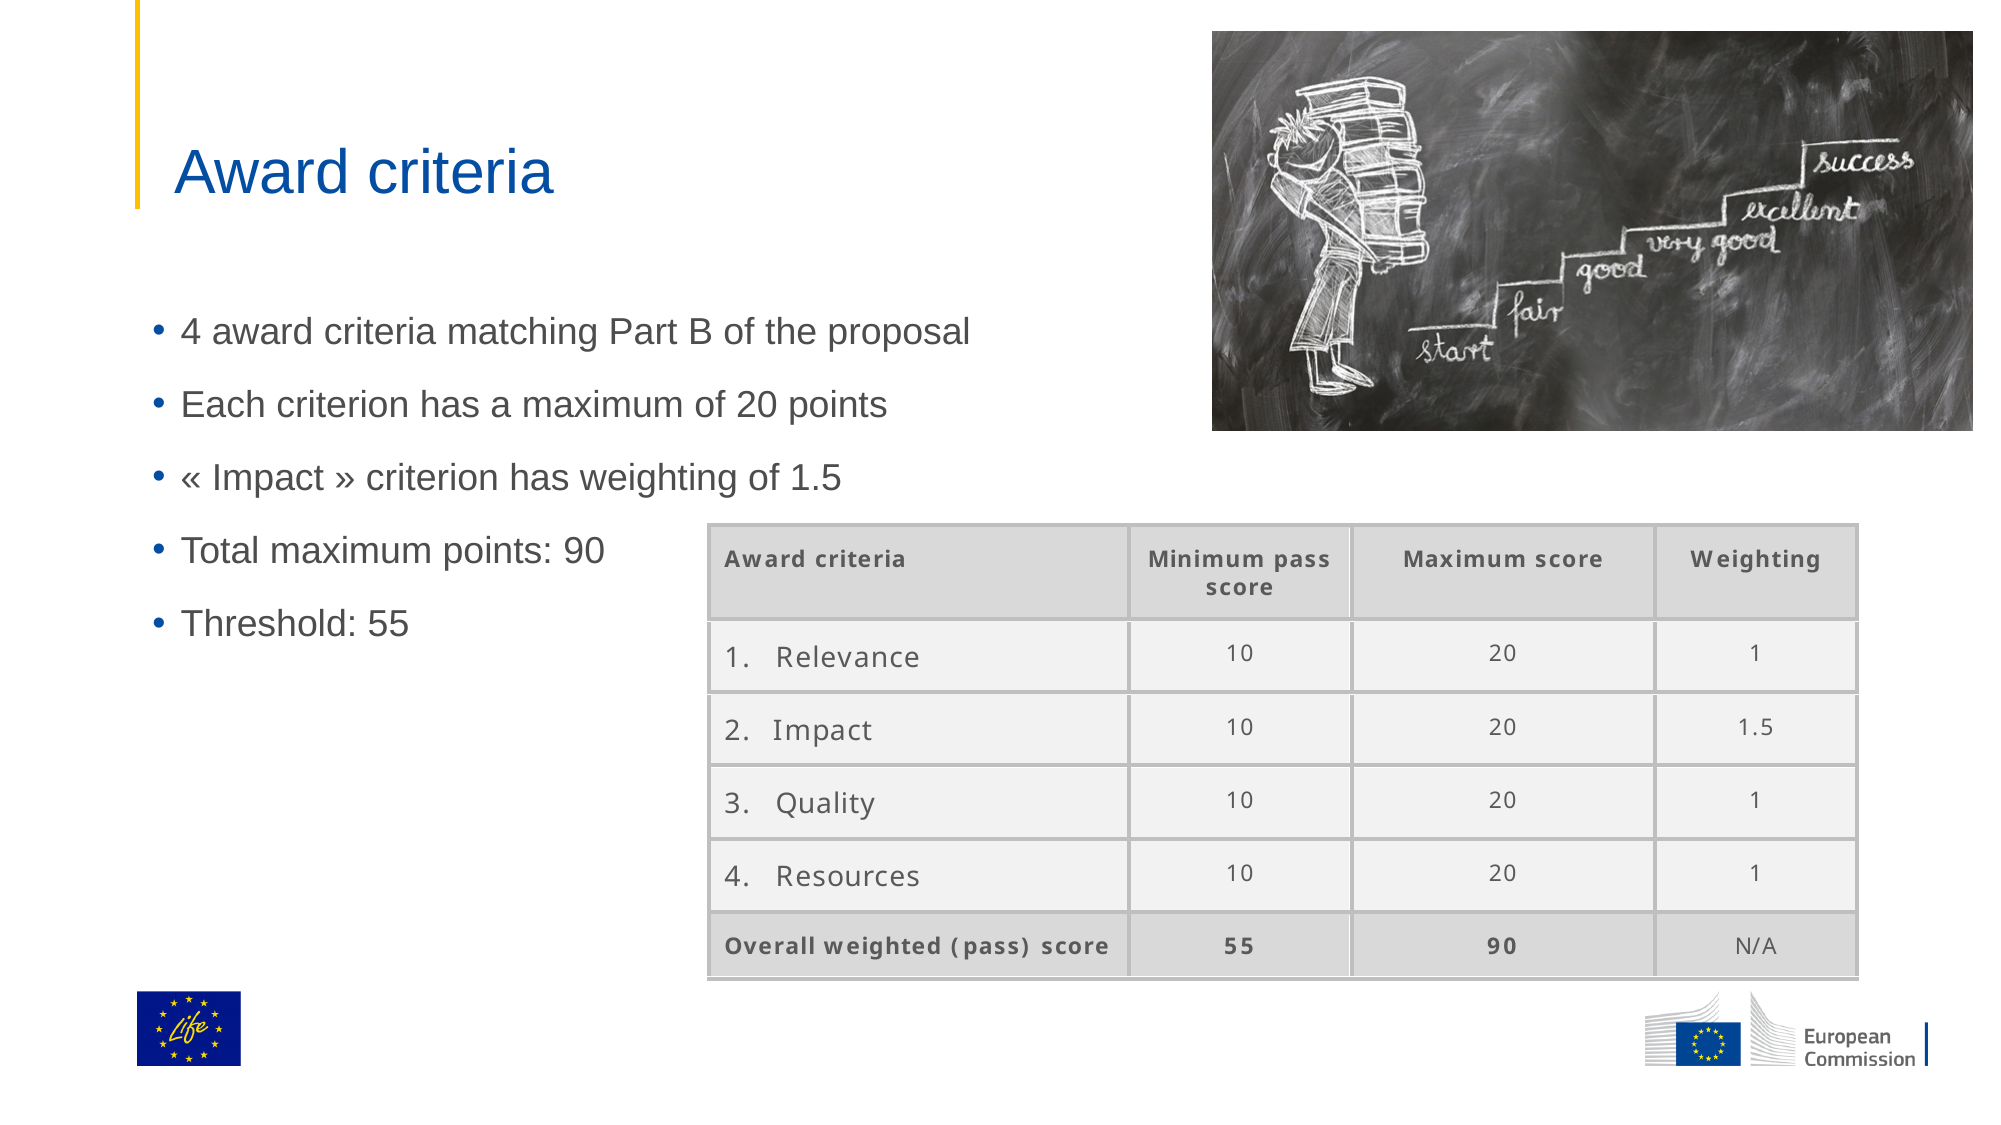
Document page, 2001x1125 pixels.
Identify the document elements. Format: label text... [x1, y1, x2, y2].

picture [680, 522, 1928, 1066]
picture [1212, 31, 1973, 431]
list 4 award criteria matching Part B of the proposal Each criterion has a maximum of 20 points « Impact » criterion has weighting of 1.5 Total maximum points: 90 Threshold: 55 [137, 299, 1713, 941]
title Award criteria [159, 79, 1212, 208]
picture [137, 991, 241, 1066]
